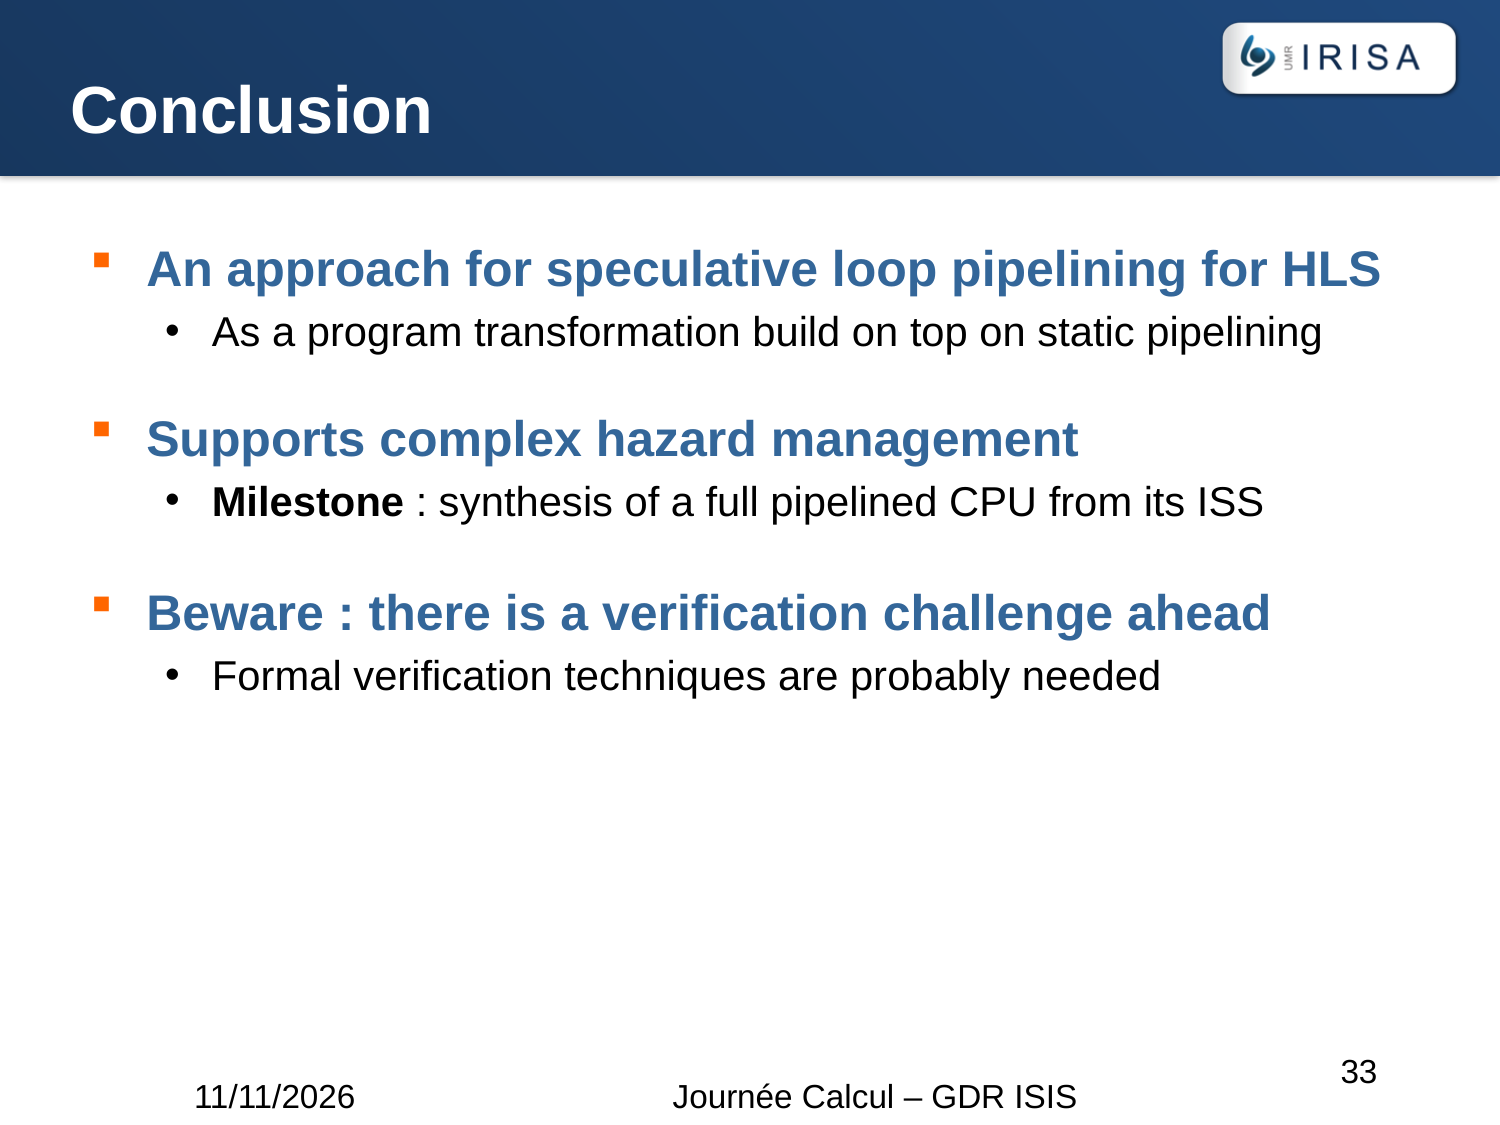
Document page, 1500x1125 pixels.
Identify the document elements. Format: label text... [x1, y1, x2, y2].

text_box Journée Calcul – GDR ISIS [471, 1067, 1289, 1125]
picture [1217, 17, 1464, 102]
list An approach for speculative loop pipelining for HLS As a program transformation build on top on static pipelining Supports complex hazard management Milestone : synthesis of a full pipelined CPU from its ISS Beware : there is a verification challenge ahead Formal verification techniques are probably needed [75, 229, 1425, 1005]
text_box 07/07/2022 [99, 1067, 450, 1125]
title Conclusion [55, 59, 1406, 165]
slide_number 33 [1293, 1042, 1425, 1103]
